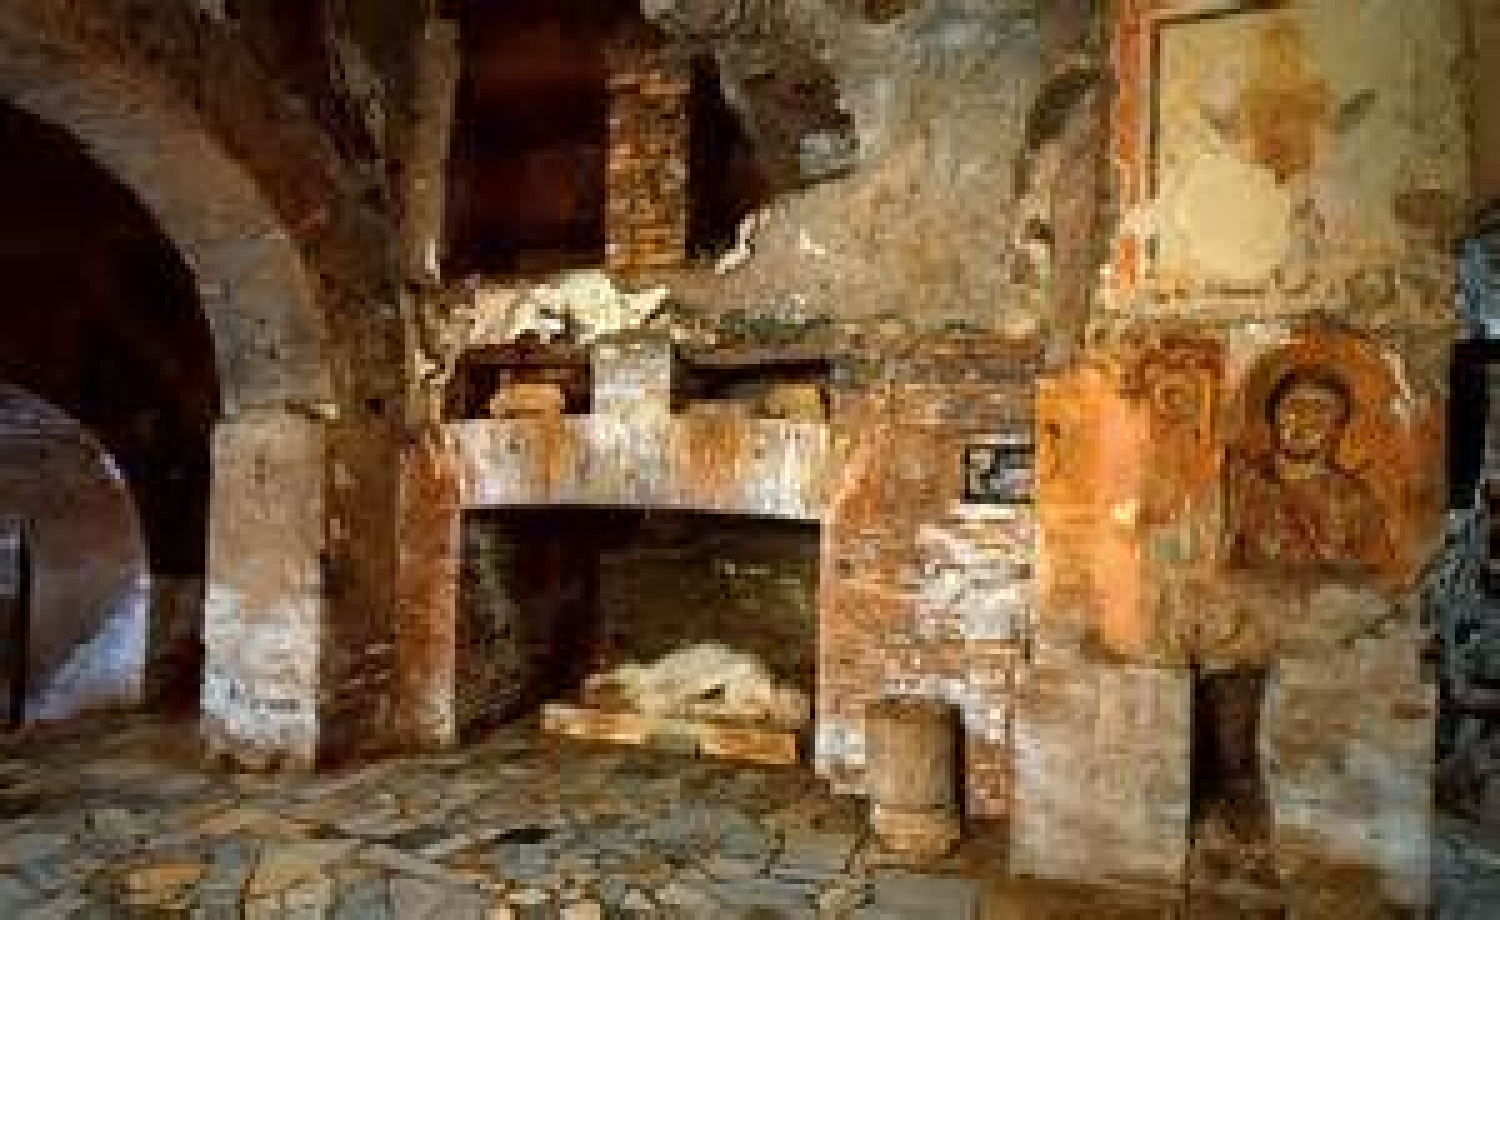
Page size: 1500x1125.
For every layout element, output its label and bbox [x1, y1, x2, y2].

list [0, 0, 1500, 921]
